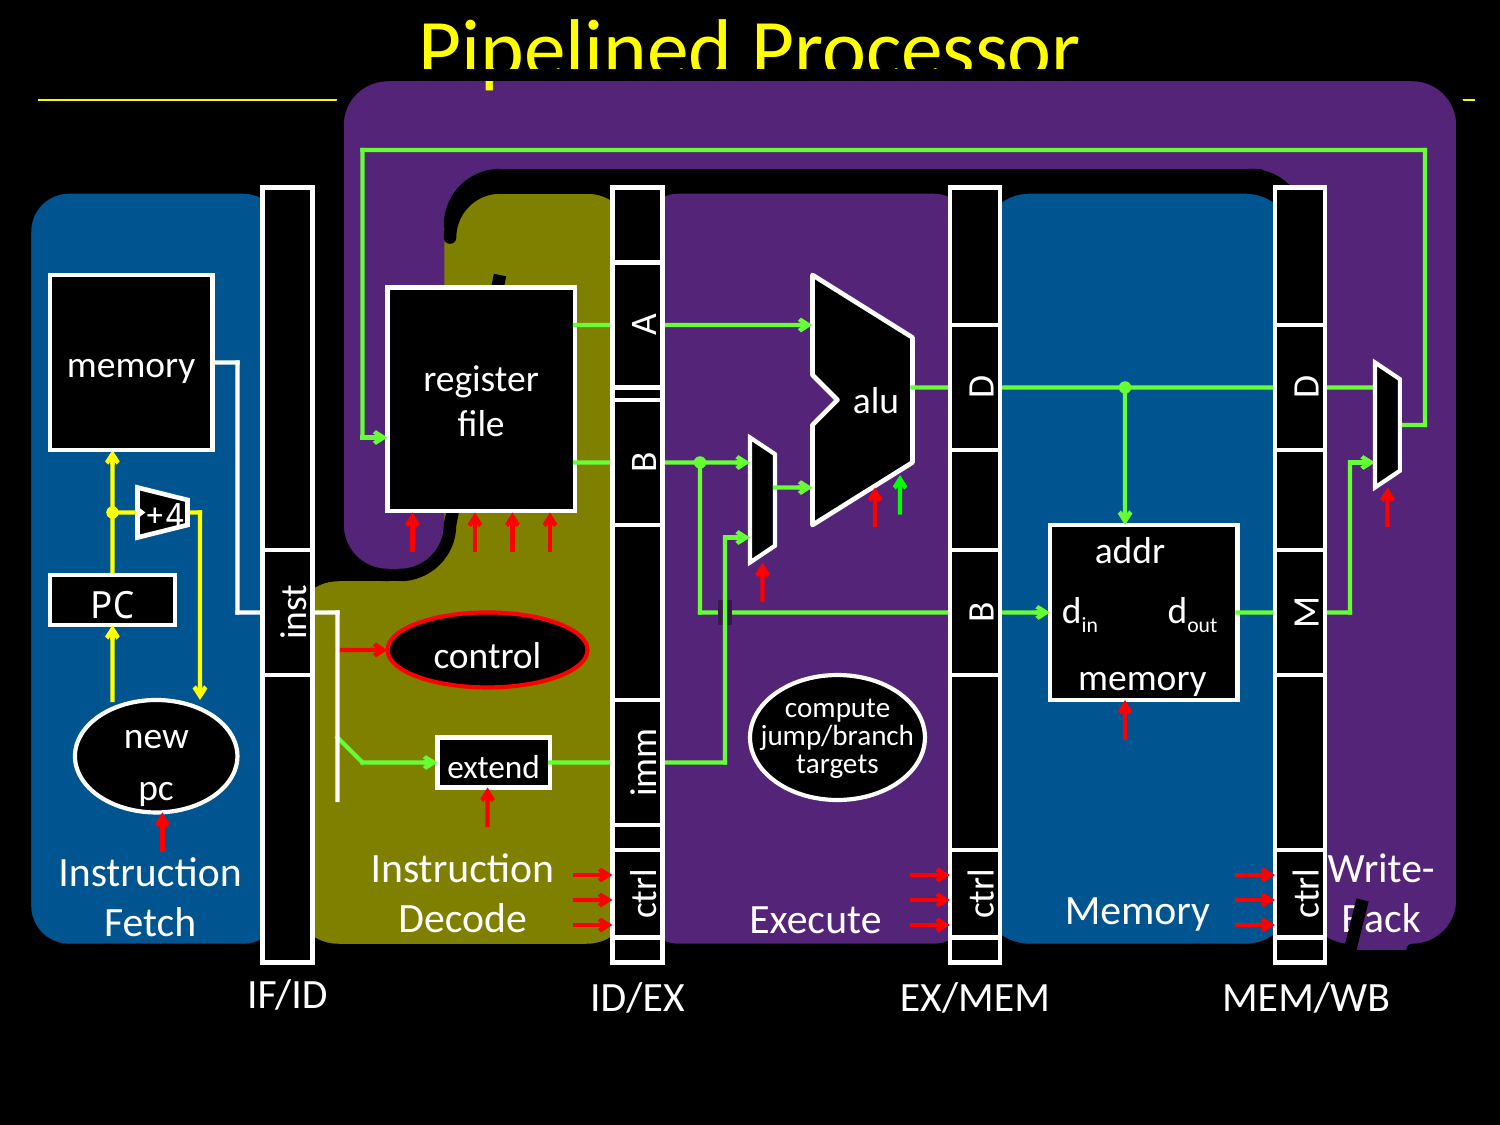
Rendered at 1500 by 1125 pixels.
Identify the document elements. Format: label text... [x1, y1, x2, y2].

text_box IF/ID [225, 959, 350, 1025]
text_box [1329, 521, 1463, 951]
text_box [287, 187, 638, 951]
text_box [638, 187, 976, 951]
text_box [137, 487, 188, 538]
table_cell [136, 320, 287, 954]
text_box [976, 187, 1326, 951]
table_cell [1326, 513, 1463, 951]
text_box MEM/WB [1199, 962, 1413, 1028]
text_box EX/MEM [875, 962, 1075, 1028]
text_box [337, 74, 1463, 511]
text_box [24, 187, 285, 954]
text_box ID/EX [575, 962, 700, 1028]
title Pipelined Processor [37, 0, 1463, 88]
